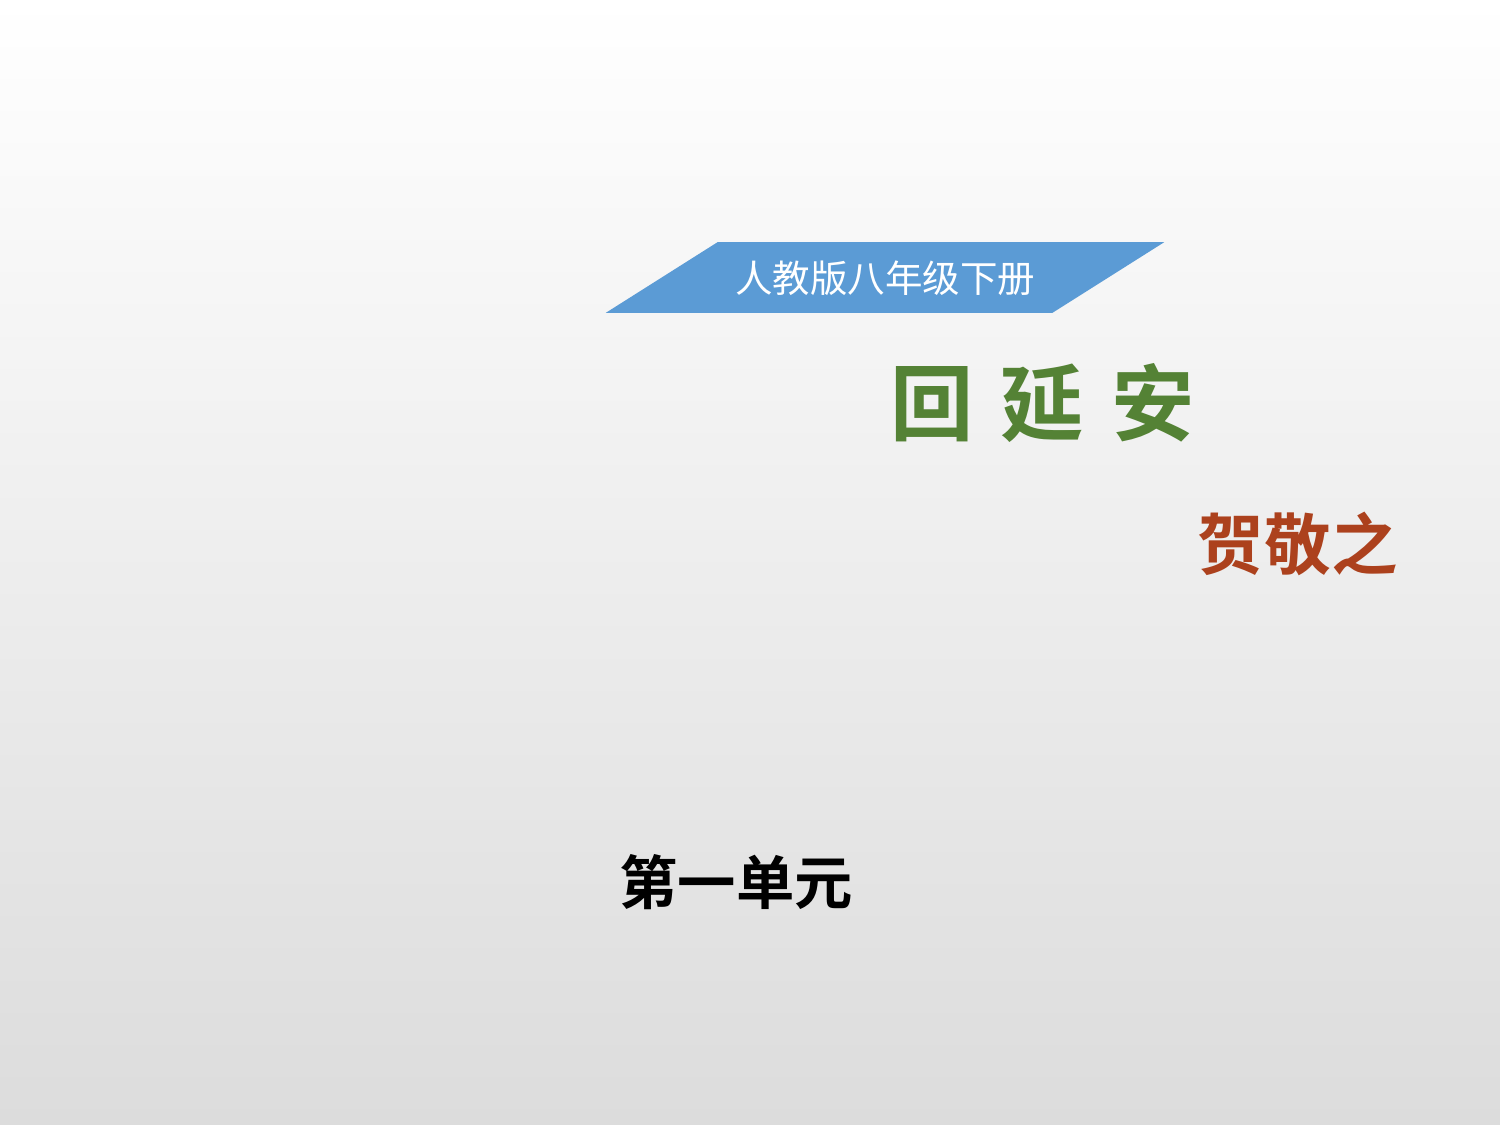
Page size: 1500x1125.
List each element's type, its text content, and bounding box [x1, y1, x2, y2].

text_box 第一单元 [604, 838, 895, 924]
text_box 贺敬之 [1164, 471, 1432, 590]
text_box 人教版八年级下册 [602, 241, 1168, 314]
title 回 延 安 [671, 344, 1410, 458]
